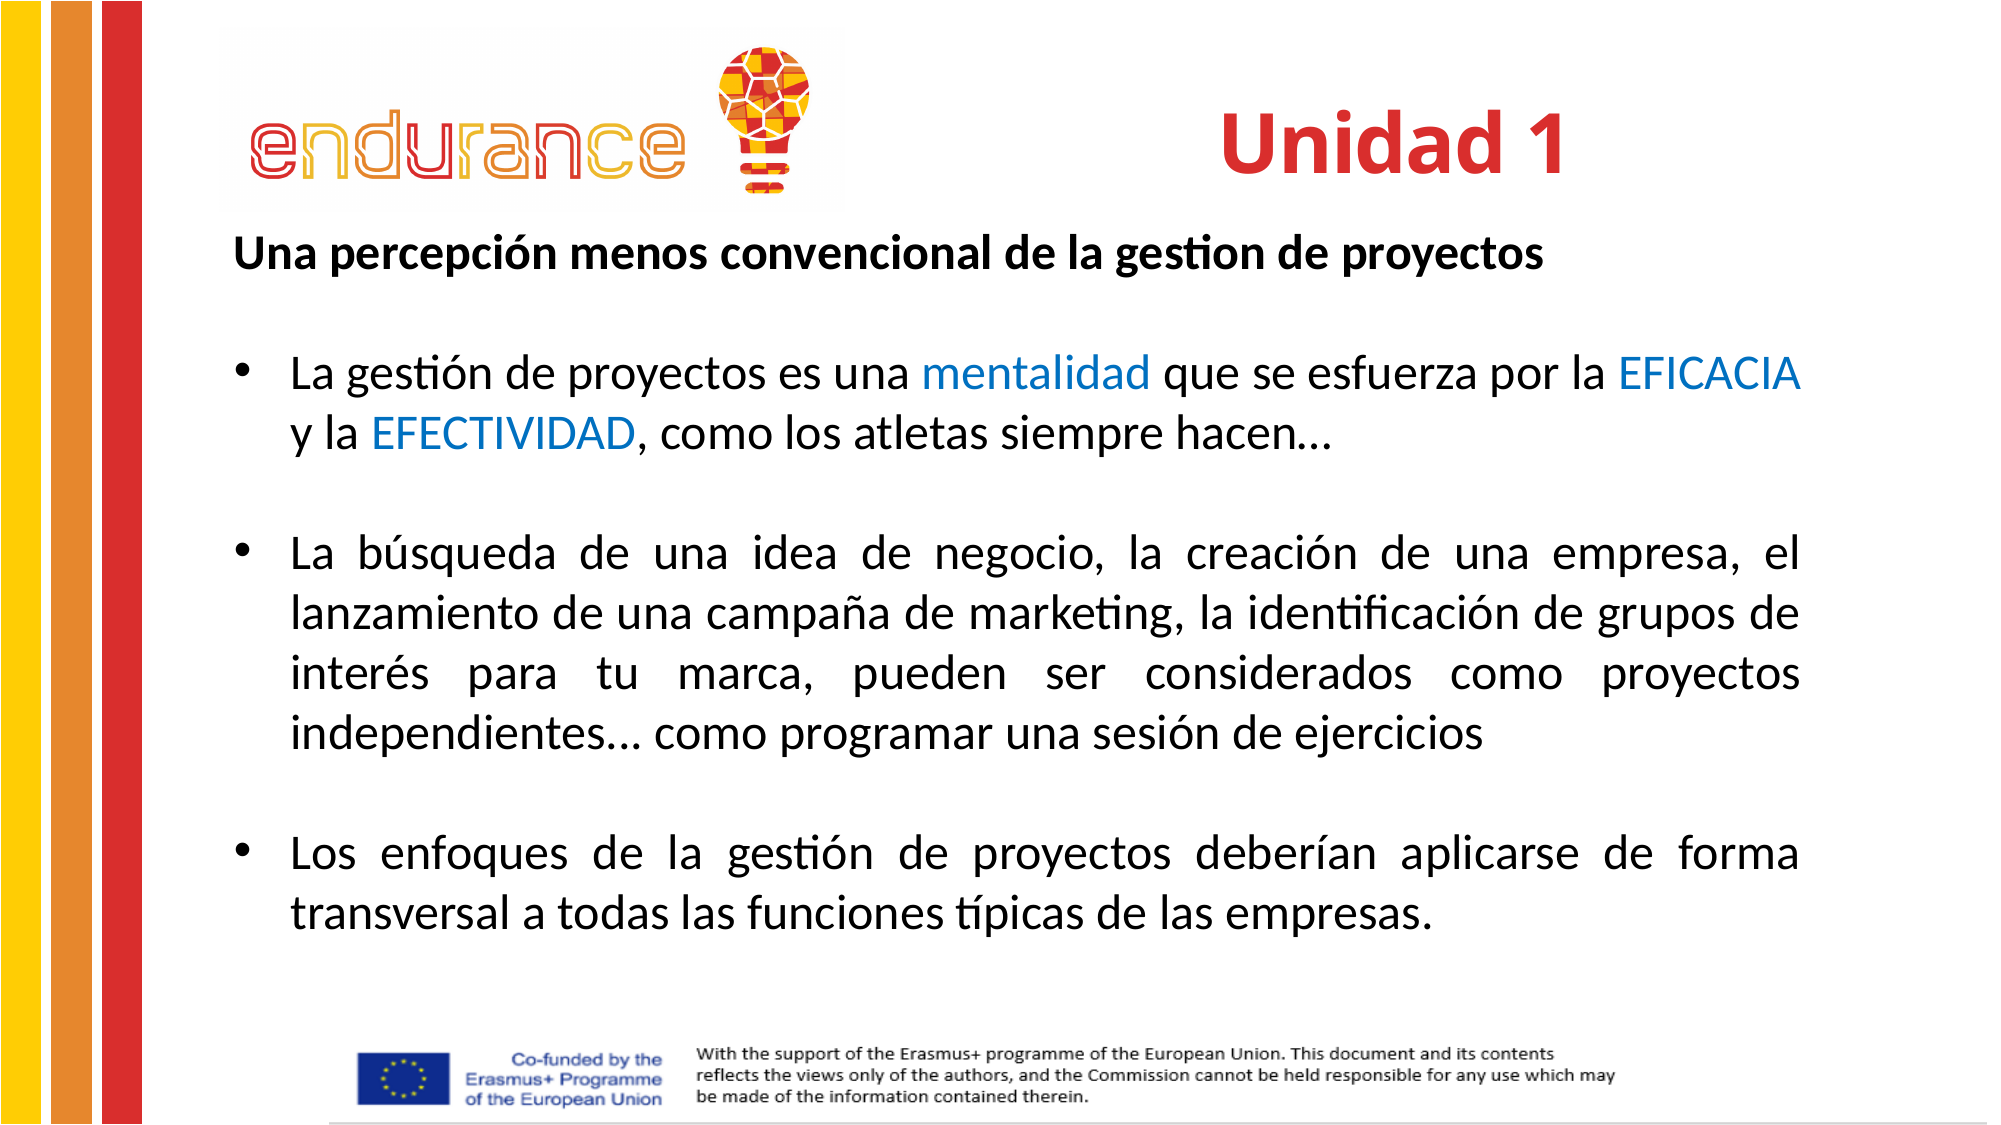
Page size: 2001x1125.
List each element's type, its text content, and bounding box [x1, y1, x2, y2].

text_box [0, 0, 43, 1125]
subtitle Una percepción menos convencional de la gestion de proyectos La gestión de proyectos es una mentalidad que se esfuerza por la EFICACIA y la EFECTIVIDAD, como los atletas siempre hacen… La búsqueda de una idea de negocio, la creación de una empresa, el lanzamiento de una campaña de marketing, la identificación de grupos de interés para tu marca, pueden ser considerados como proyectos independientes... como programar una sesión de ejercicios Los enfoques de la gestión de proyectos deberían aplicarse de forma transversal a todas las funciones típicas de las empresas. [219, 211, 1817, 955]
text_box [100, 0, 144, 1125]
picture [218, 27, 845, 212]
picture [329, 1032, 1987, 1125]
text_box [49, 0, 94, 1125]
text_box Unidad 1 [864, 90, 1948, 200]
